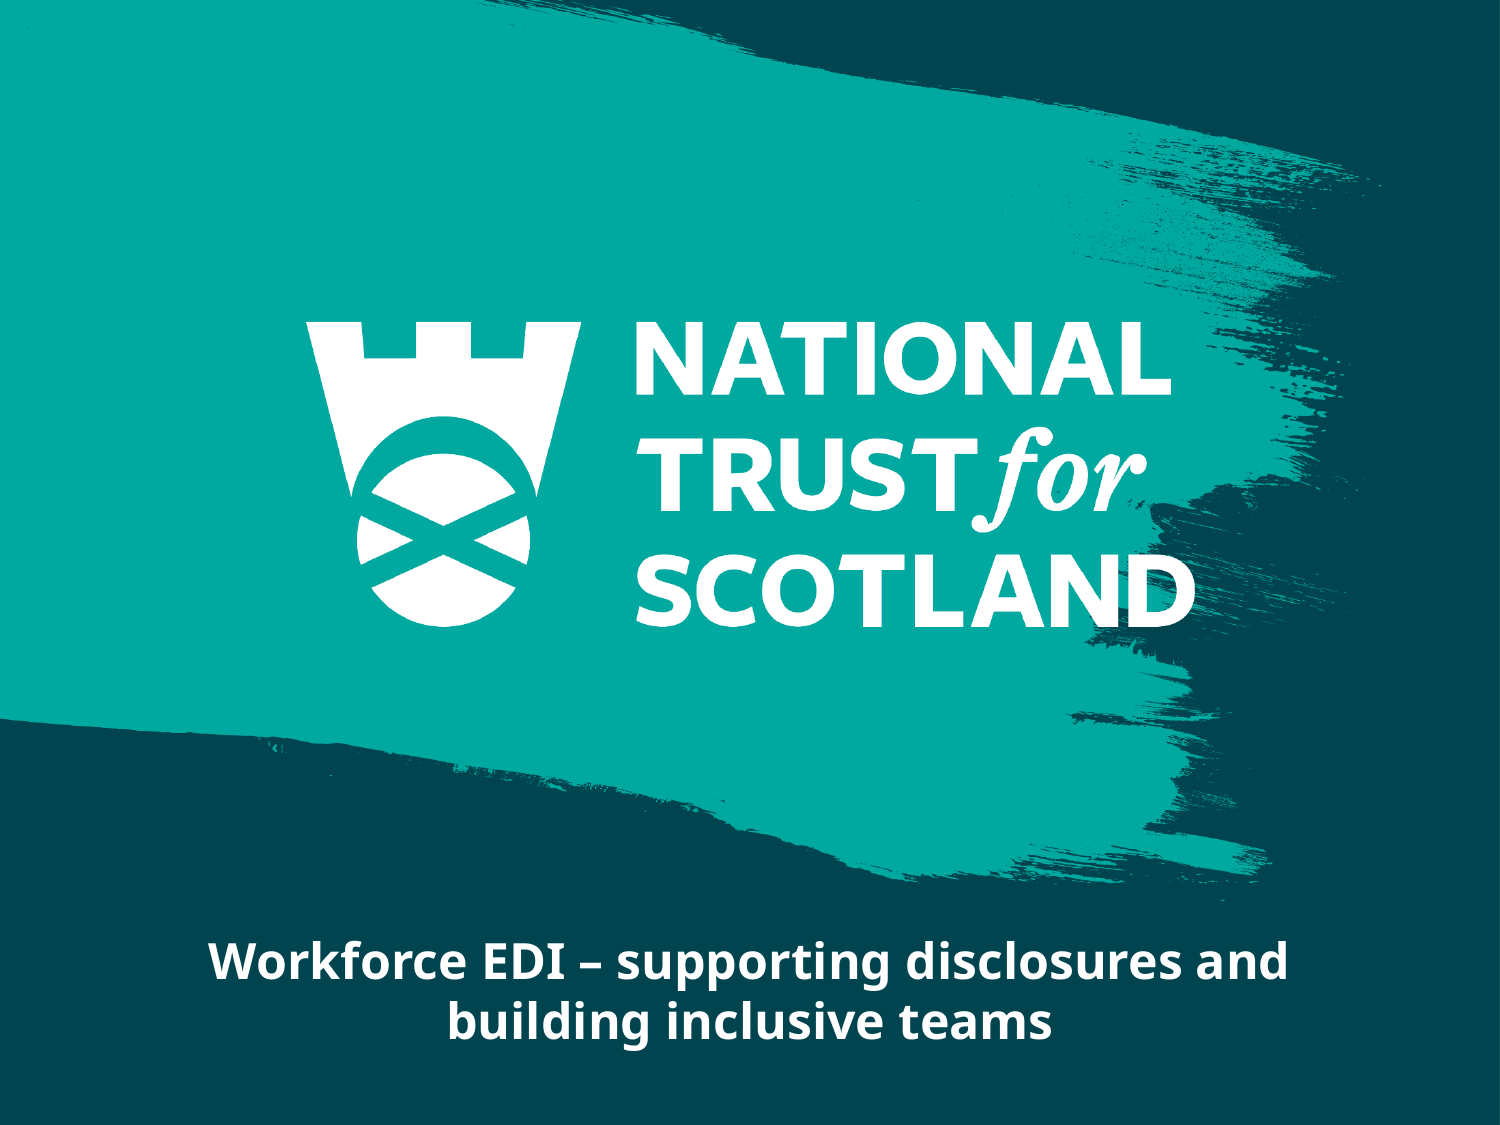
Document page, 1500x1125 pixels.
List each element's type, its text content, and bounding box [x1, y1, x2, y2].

picture [0, 0, 1500, 1125]
title Workforce EDI – supporting disclosures and building inclusive teams [101, 887, 1399, 1091]
